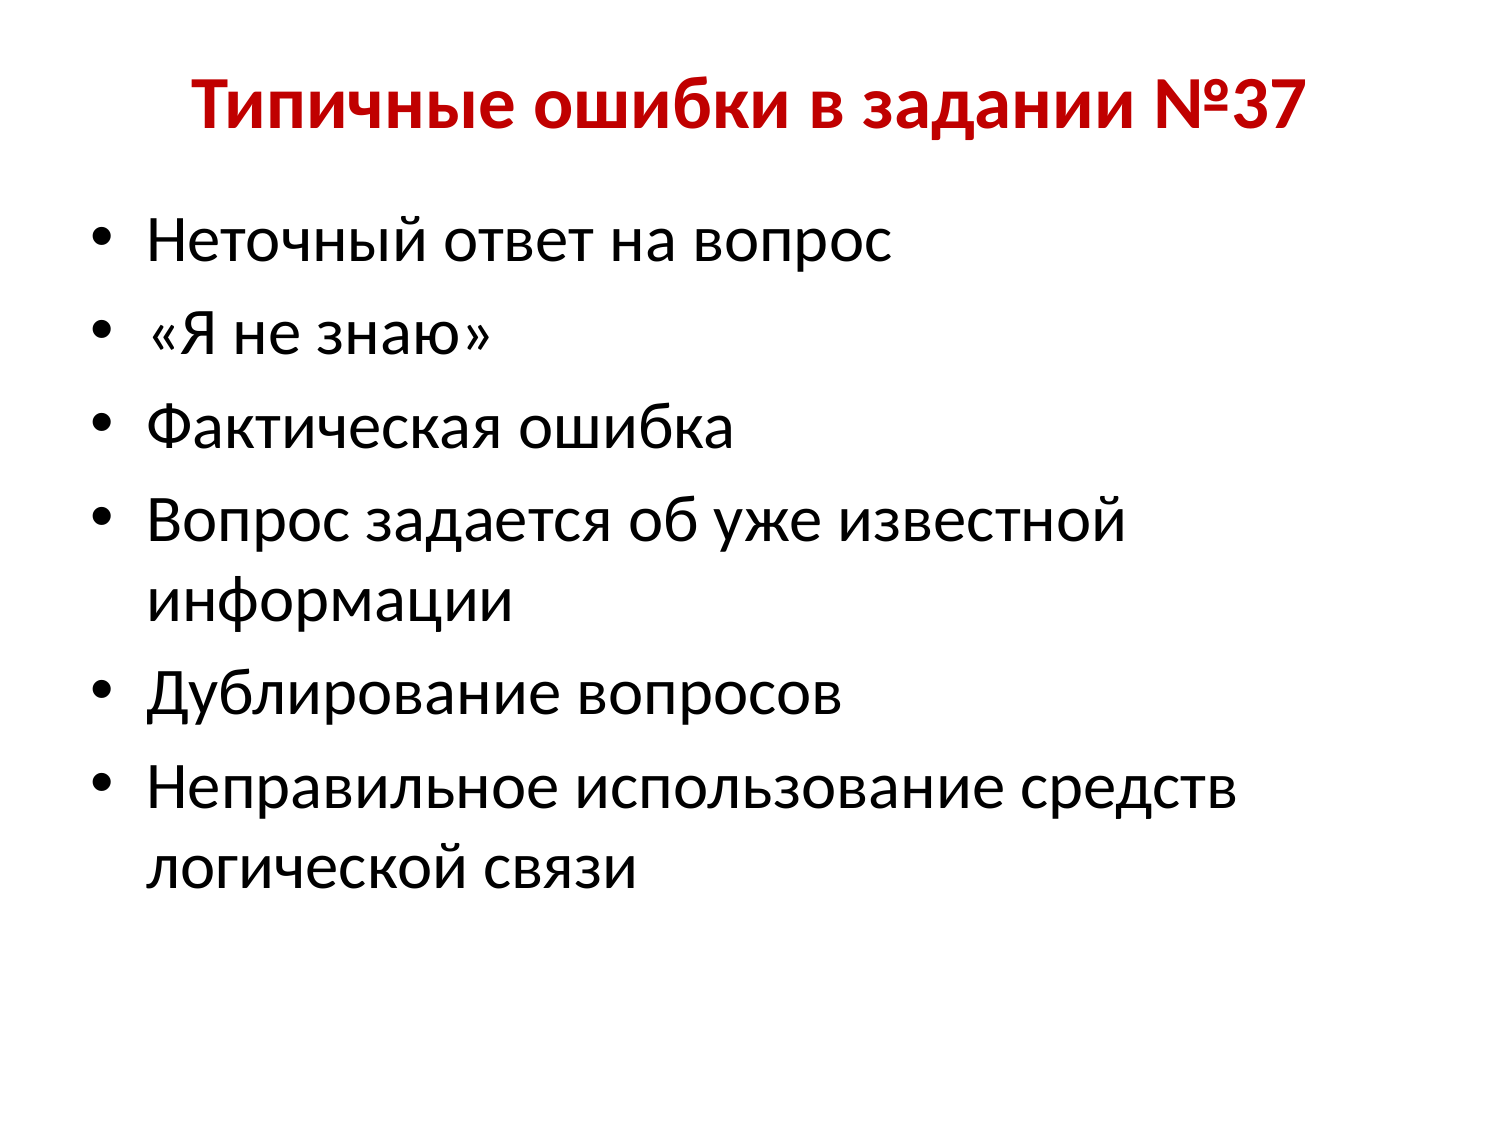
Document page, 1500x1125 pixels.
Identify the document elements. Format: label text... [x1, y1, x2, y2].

list Неточный ответ на вопрос «Я не знаю» Фактическая ошибка Вопрос задается об уже известной информации Дублирование вопросов Неправильное использование средств логической связи [75, 187, 1425, 1005]
title Типичные ошибки в задании №37 [75, 45, 1425, 153]
